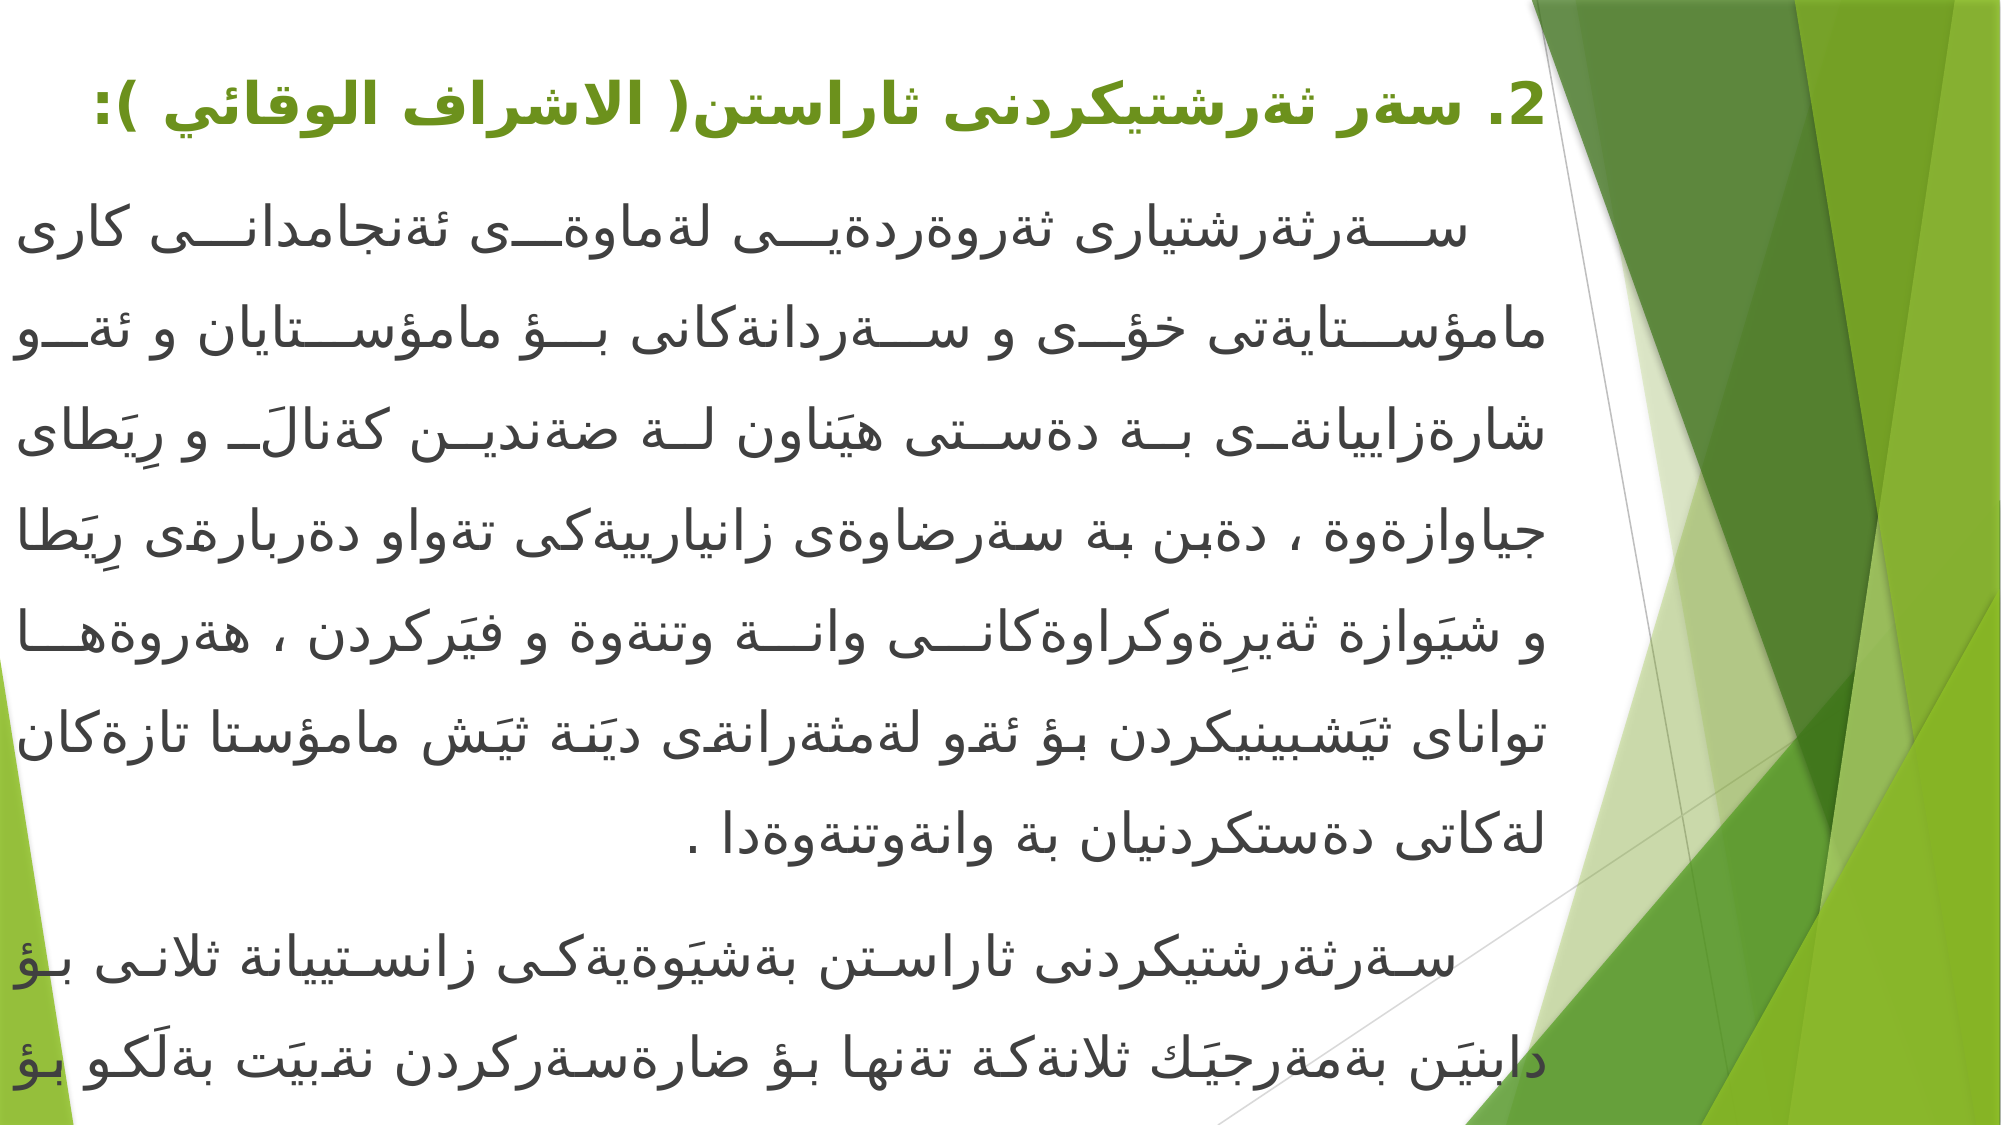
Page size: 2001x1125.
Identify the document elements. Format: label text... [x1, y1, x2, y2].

list 2. سةر ثةرشتيكردنى ثاراستن( الاشراف الوقائي ): سةرثةرشتيارى ثةروةردةيى لةماوةى ئةنجامدانى كارى مامؤستايةتى خؤى و سةردانةكانى بؤ مامؤستايان و ئةو شارةزاييانةى بة دةستى هيَناون لة ضةندين كةنالَ و رِيَطاى جياوازةوة ، دةبن بة سةرضاوةى زانيارييةكى تةواو دةربارةى رِيَطا و شيَوازة ثةيرِةوكراوةكانى وانة وتنةوة و فيَركردن ، هةروةها تواناى ثيَشبينيكردن بؤ ئةو لةمثةرانةى ديَنة ثيَش مامؤستا تازةكان لةكاتى دةستكردنيان بة وانةوتنةوةدا . سةرثةرشتيكردنى ثاراستن بةشيَوةيةكى زانستييانة ثلانى بؤ دابنيَن بةمةرجيَك ثلانةكة تةنها بؤ ضارةسةركردن نةبيَت بةلَكو بؤ خؤثاراستن و خؤدوورخستنةوة لة رِوودان و دووبارةبوونةوة بيَت ، لةهةمان كاتدا ثيَويستة سةرثةرشتيار باوةرِ و متمانةى هةبيَت بةتواناكانى مامؤستا. [0, 23, 1564, 1125]
